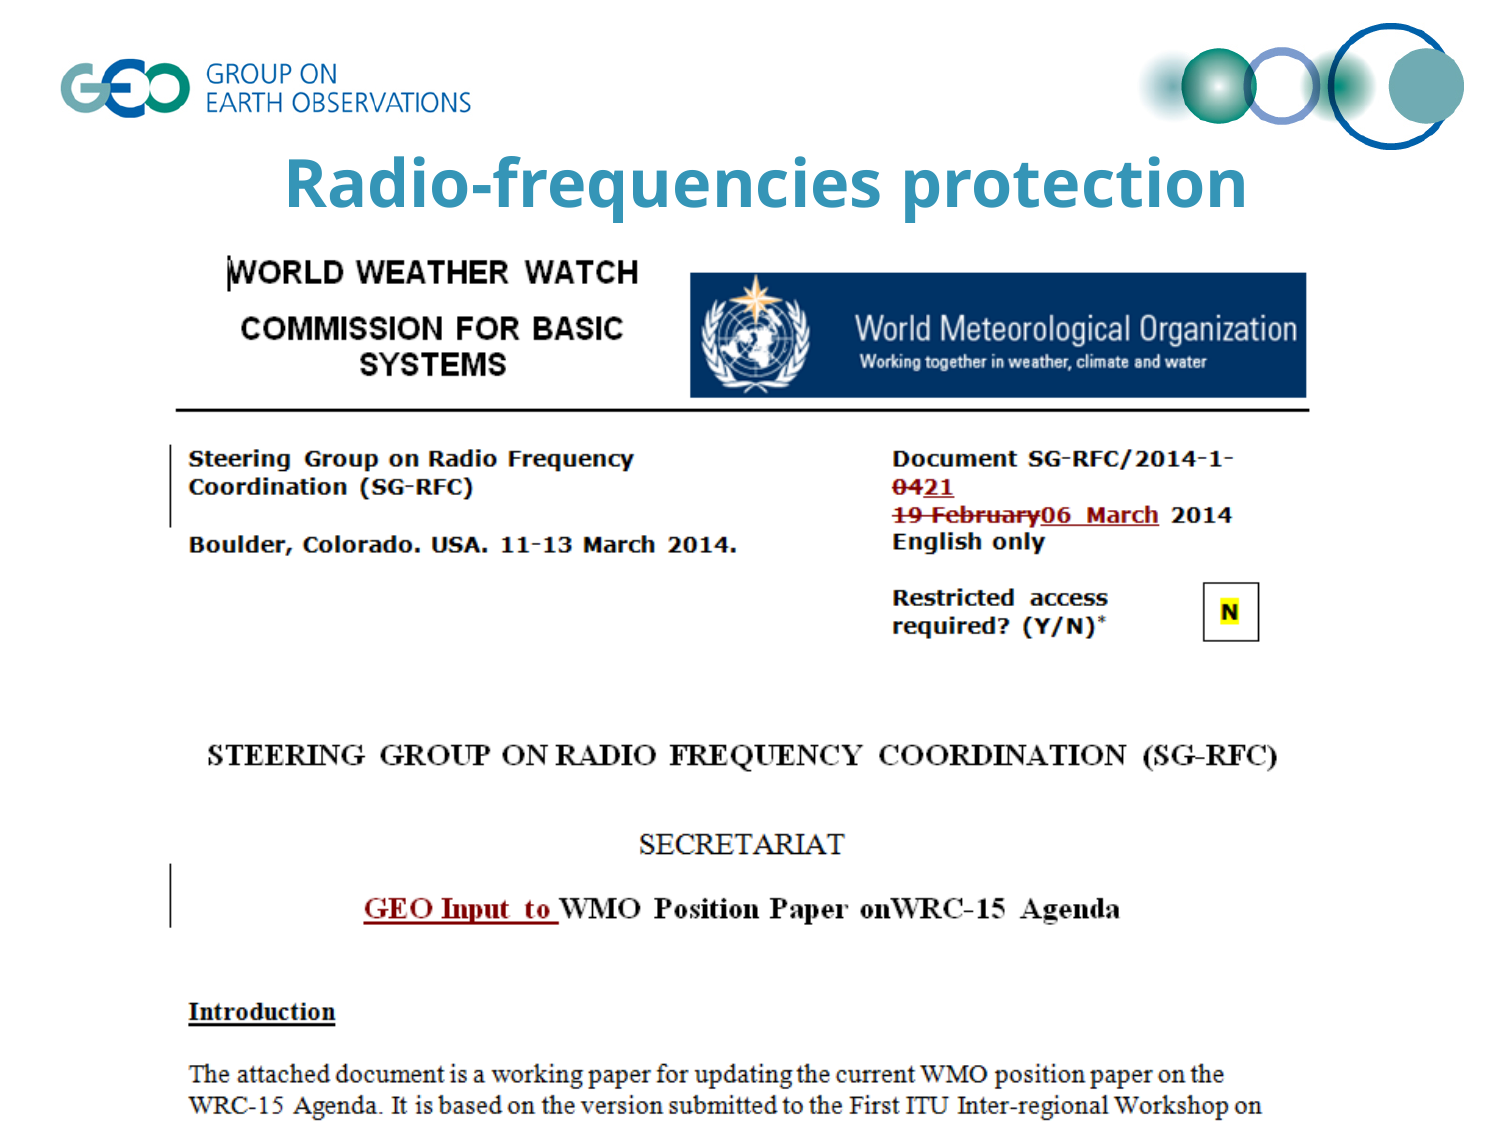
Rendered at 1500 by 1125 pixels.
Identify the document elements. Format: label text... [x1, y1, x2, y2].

title Radio-frequencies protection [49, 124, 1484, 238]
picture [0, 0, 1500, 1125]
